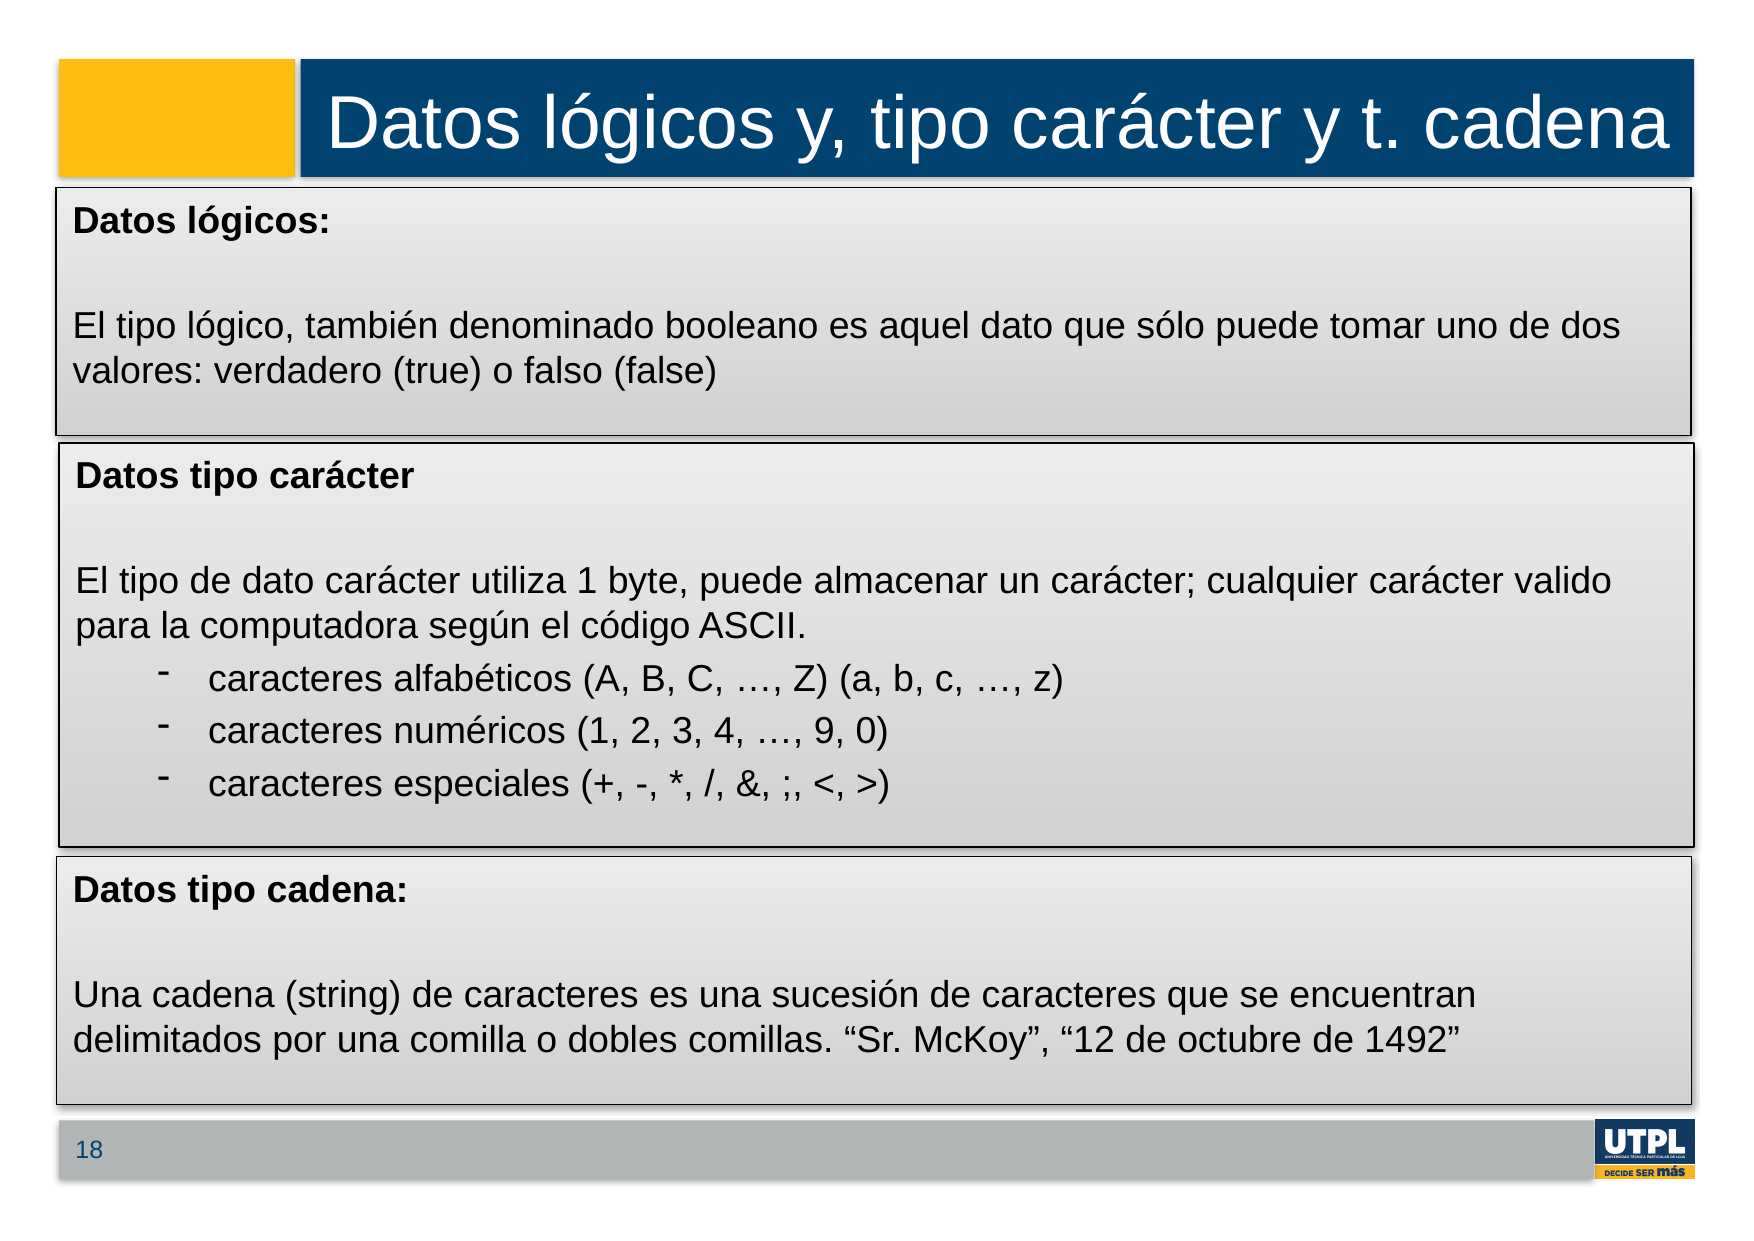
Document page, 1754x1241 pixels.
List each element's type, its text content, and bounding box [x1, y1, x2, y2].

text_box Datos tipo carácter El tipo de dato carácter utiliza 1 byte, puede almacenar un carácter; cualquier carácter valido para la computadora según el código ASCII. caracteres alfabéticos (A, B, C, …, Z) (a, b, c, …, z) caracteres numéricos (1, 2, 3, 4, …, 9, 0) caracteres especiales (+, -, *, /, &, ;, <, >) [58, 442, 1695, 848]
slide_number 18 [59, 1119, 469, 1178]
picture [1595, 1119, 1695, 1179]
list Datos lógicos: El tipo lógico, también denominado booleano es aquel dato que sólo puede tomar uno de dos valores: verdadero (true) o falso (false) [55, 187, 1692, 436]
text_box Datos tipo cadena: Una cadena (string) de caracteres es una sucesión de caracteres que se encuentran delimitados por una comilla o dobles comillas. “Sr. McKoy”, “12 de octubre de 1492” [56, 856, 1692, 1105]
title Datos lógicos y, tipo carácter y t. cadena [309, 59, 1695, 178]
